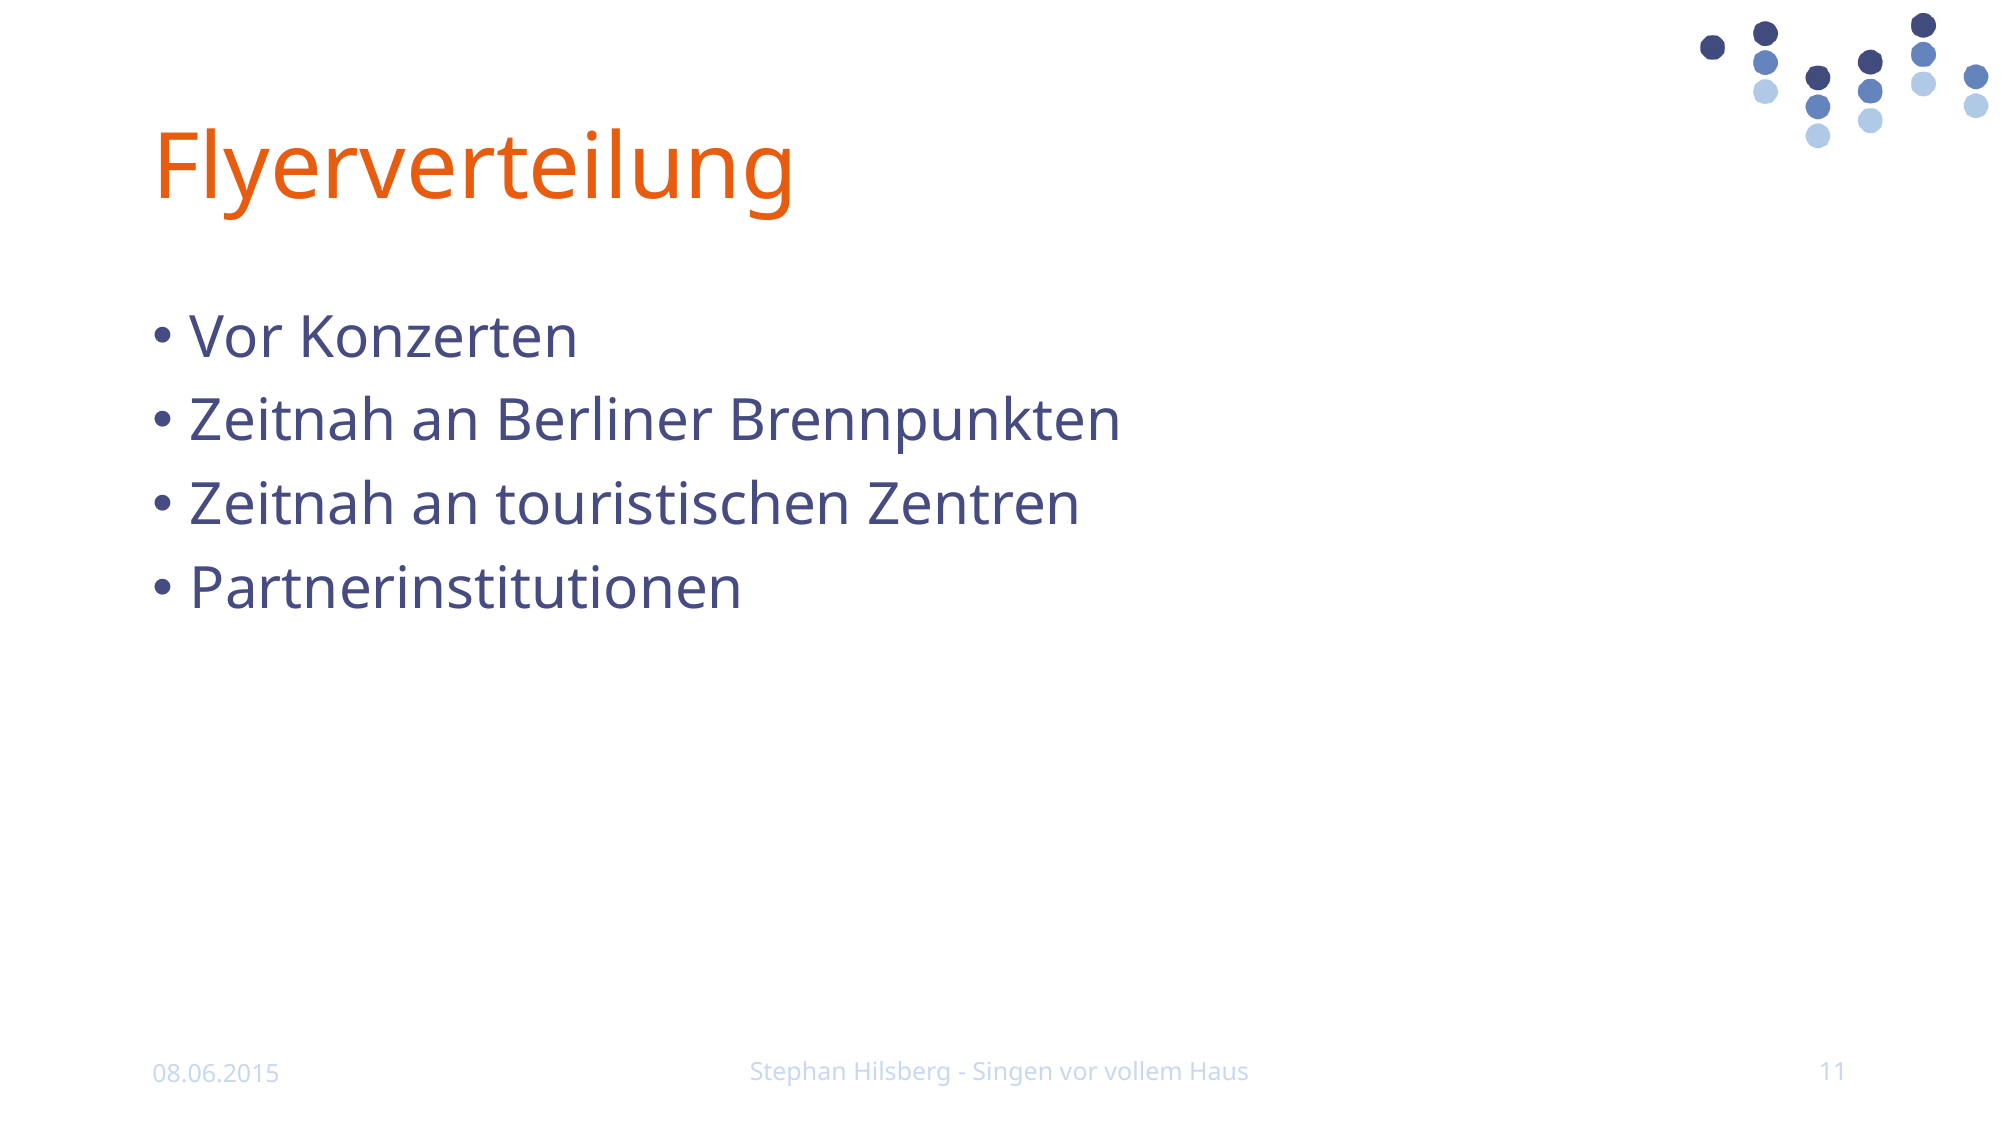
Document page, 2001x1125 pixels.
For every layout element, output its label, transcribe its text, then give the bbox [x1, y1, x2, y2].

title Flyerverteilung [137, 59, 1863, 278]
picture [1700, 11, 1990, 158]
list Vor Konzerten Zeitnah an Berliner Brennpunkten Zeitnah an touristischen Zentren Partnerinstitutionen [137, 299, 1863, 1014]
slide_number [137, 1042, 588, 1103]
footer Stephan Hilsberg - Singen vor vollem Haus [662, 1042, 1338, 1103]
slide_number 11 [1412, 1042, 1863, 1103]
